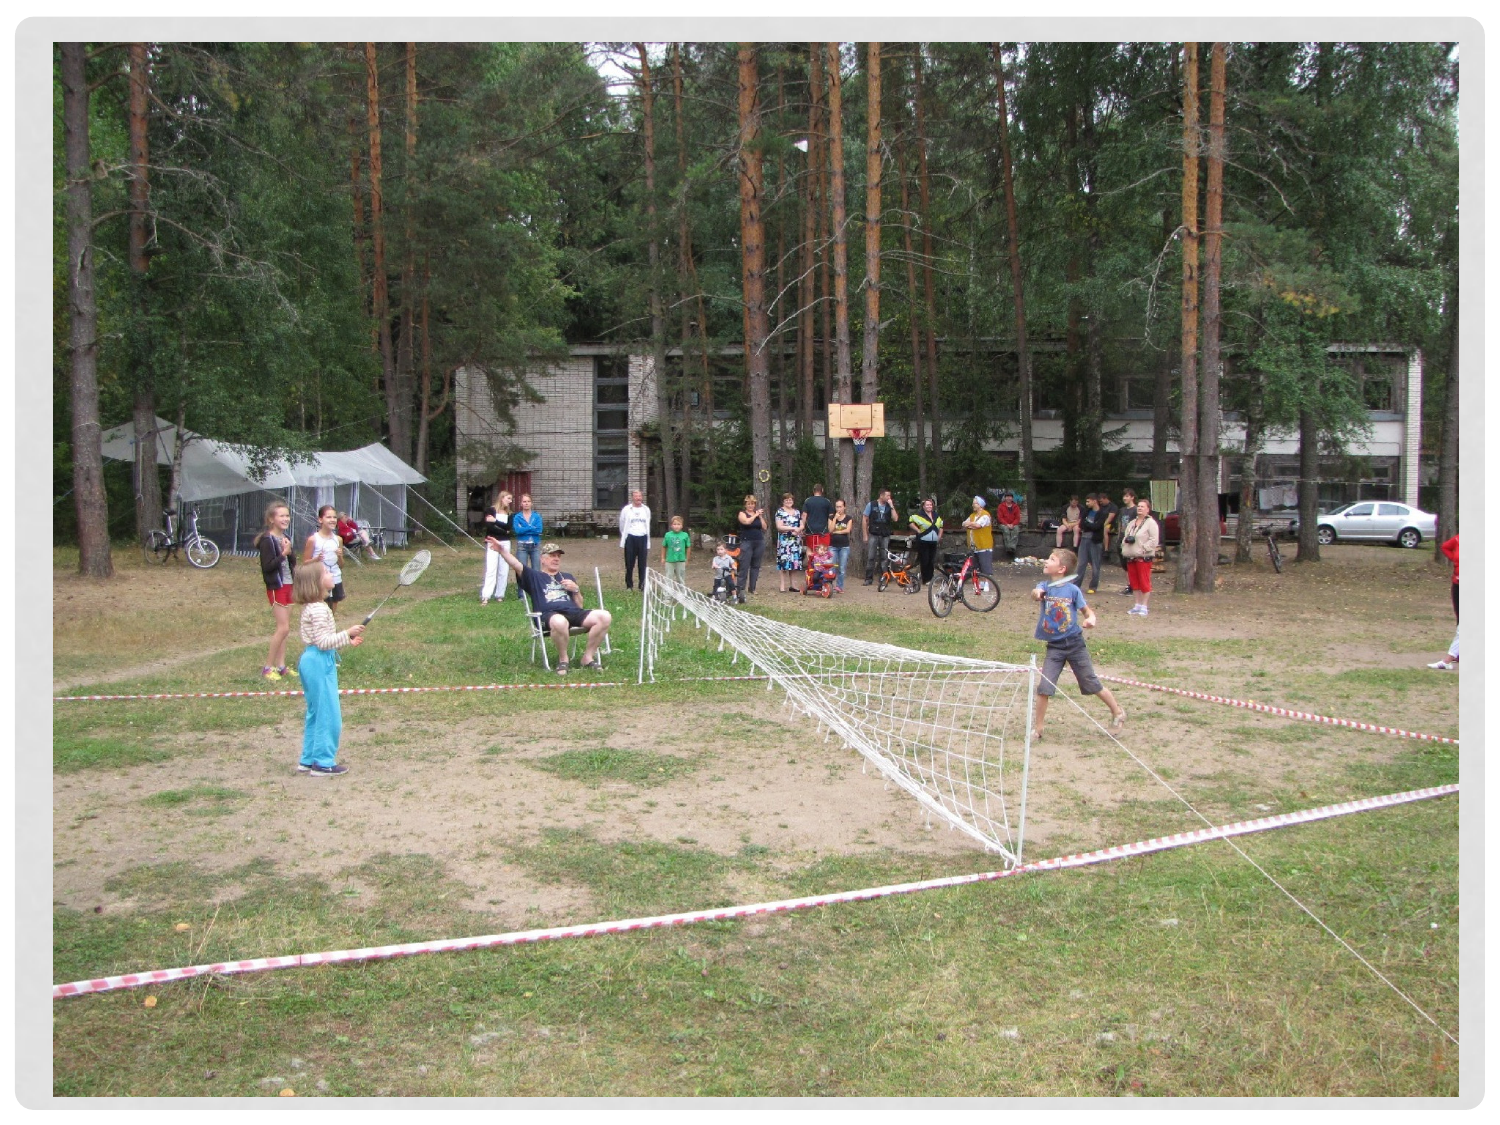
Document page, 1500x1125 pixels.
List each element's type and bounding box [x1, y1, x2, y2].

picture [52, 42, 1459, 1098]
